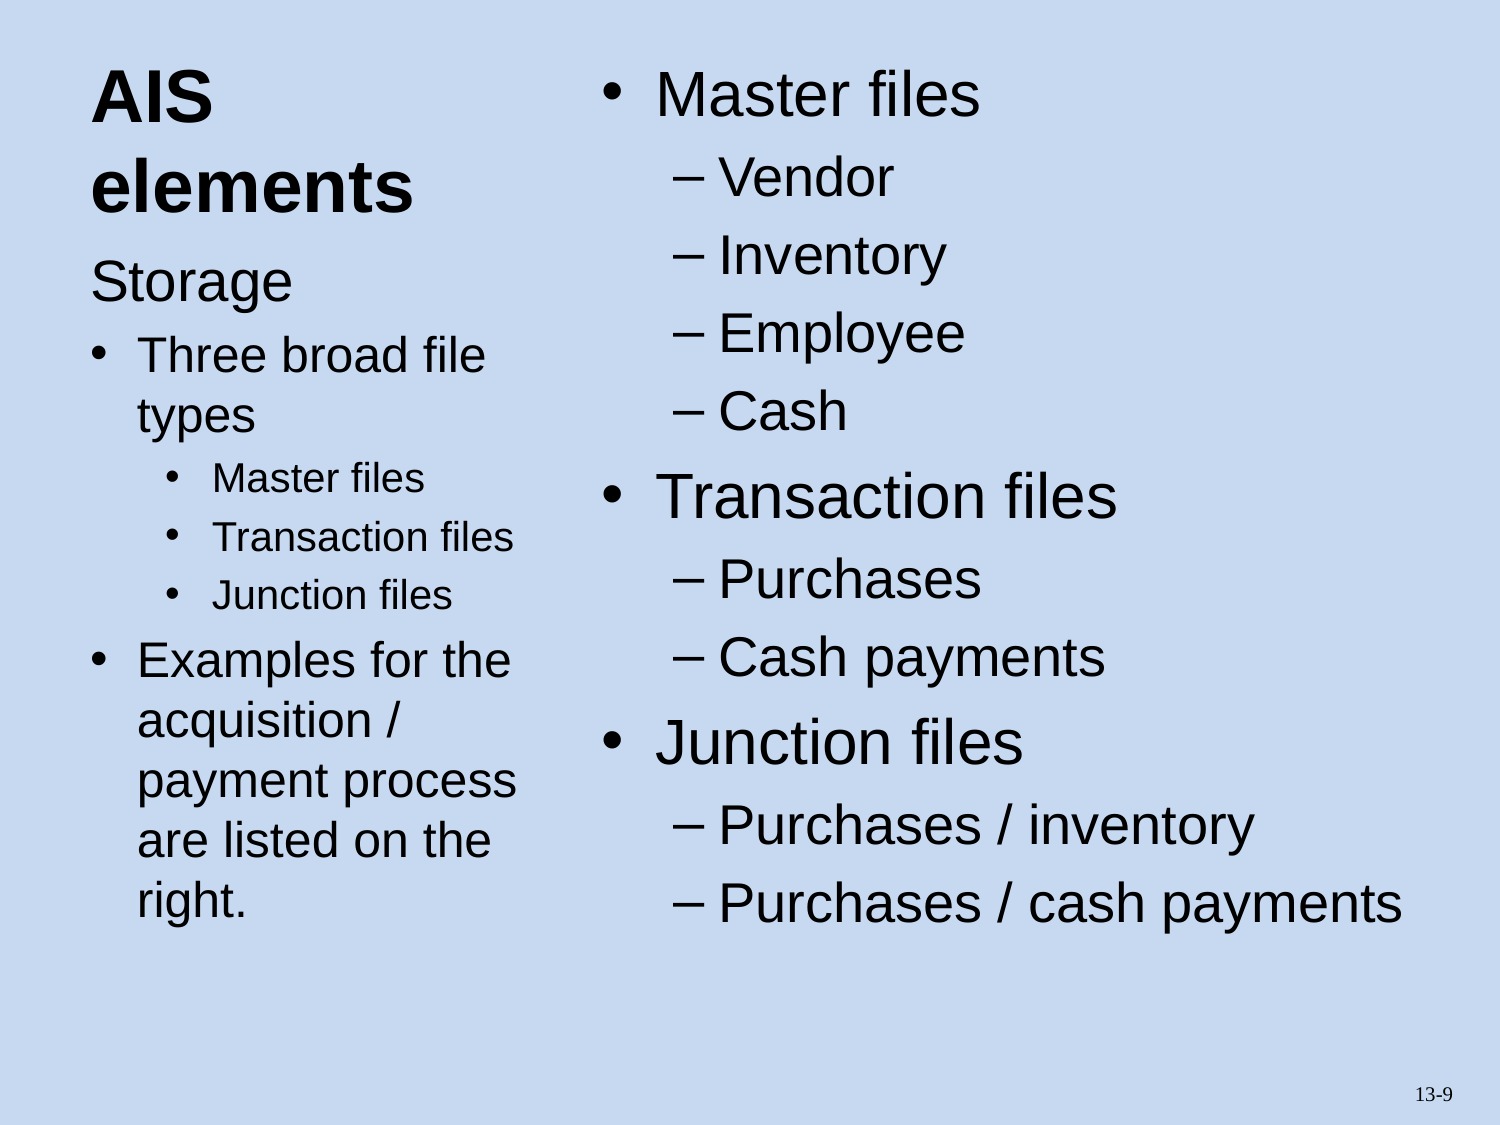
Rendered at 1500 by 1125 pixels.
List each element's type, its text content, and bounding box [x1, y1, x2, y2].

title AIS elements [75, 44, 569, 235]
list Master files Vendor Inventory Employee Cash Transaction files Purchases Cash payments Junction files Purchases / inventory Purchases / cash payments [586, 44, 1425, 1005]
list Storage Three broad file types Master files Transaction files Junction files Examples for the acquisition / payment process are listed on the right. [75, 235, 569, 1005]
